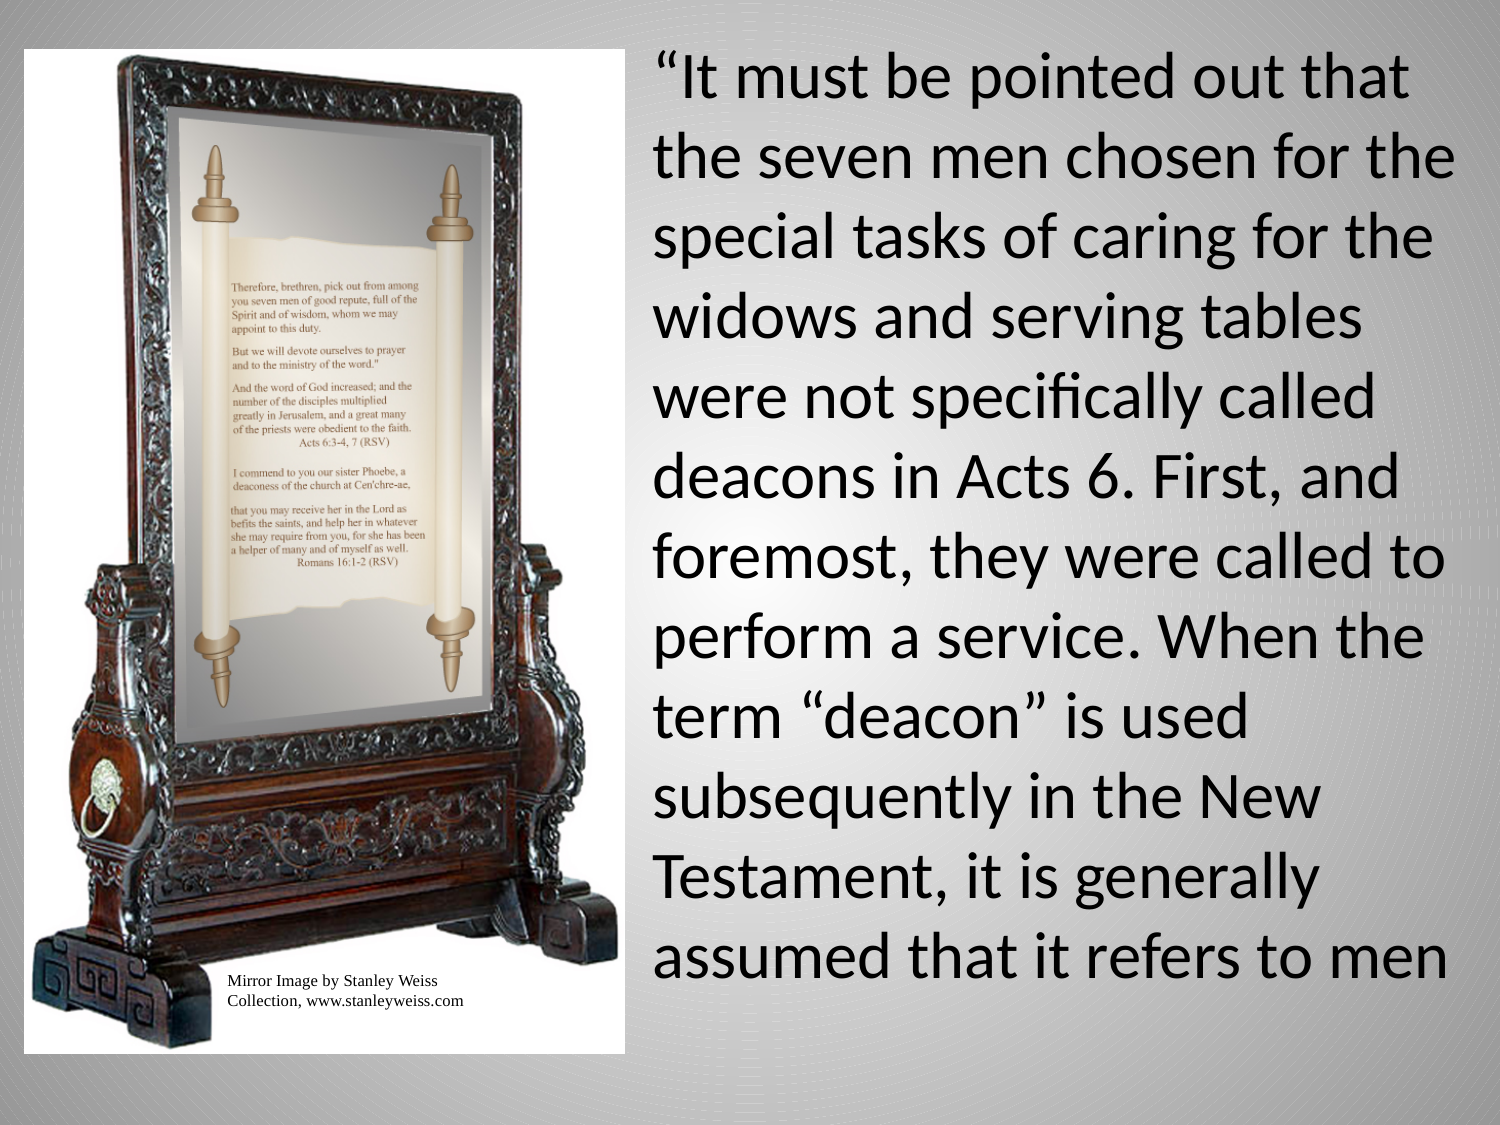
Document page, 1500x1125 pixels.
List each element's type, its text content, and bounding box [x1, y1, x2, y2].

text_box “It must be pointed out that the seven men chosen for the special tasks of caring for the widows and serving tables were not specifically called deacons in Acts 6. First, and foremost, they were called to perform a service. When the term “deacon” is used subsequently in the New Testament, it is generally assumed that it refers to men [637, 24, 1500, 1000]
picture [24, 49, 626, 1055]
